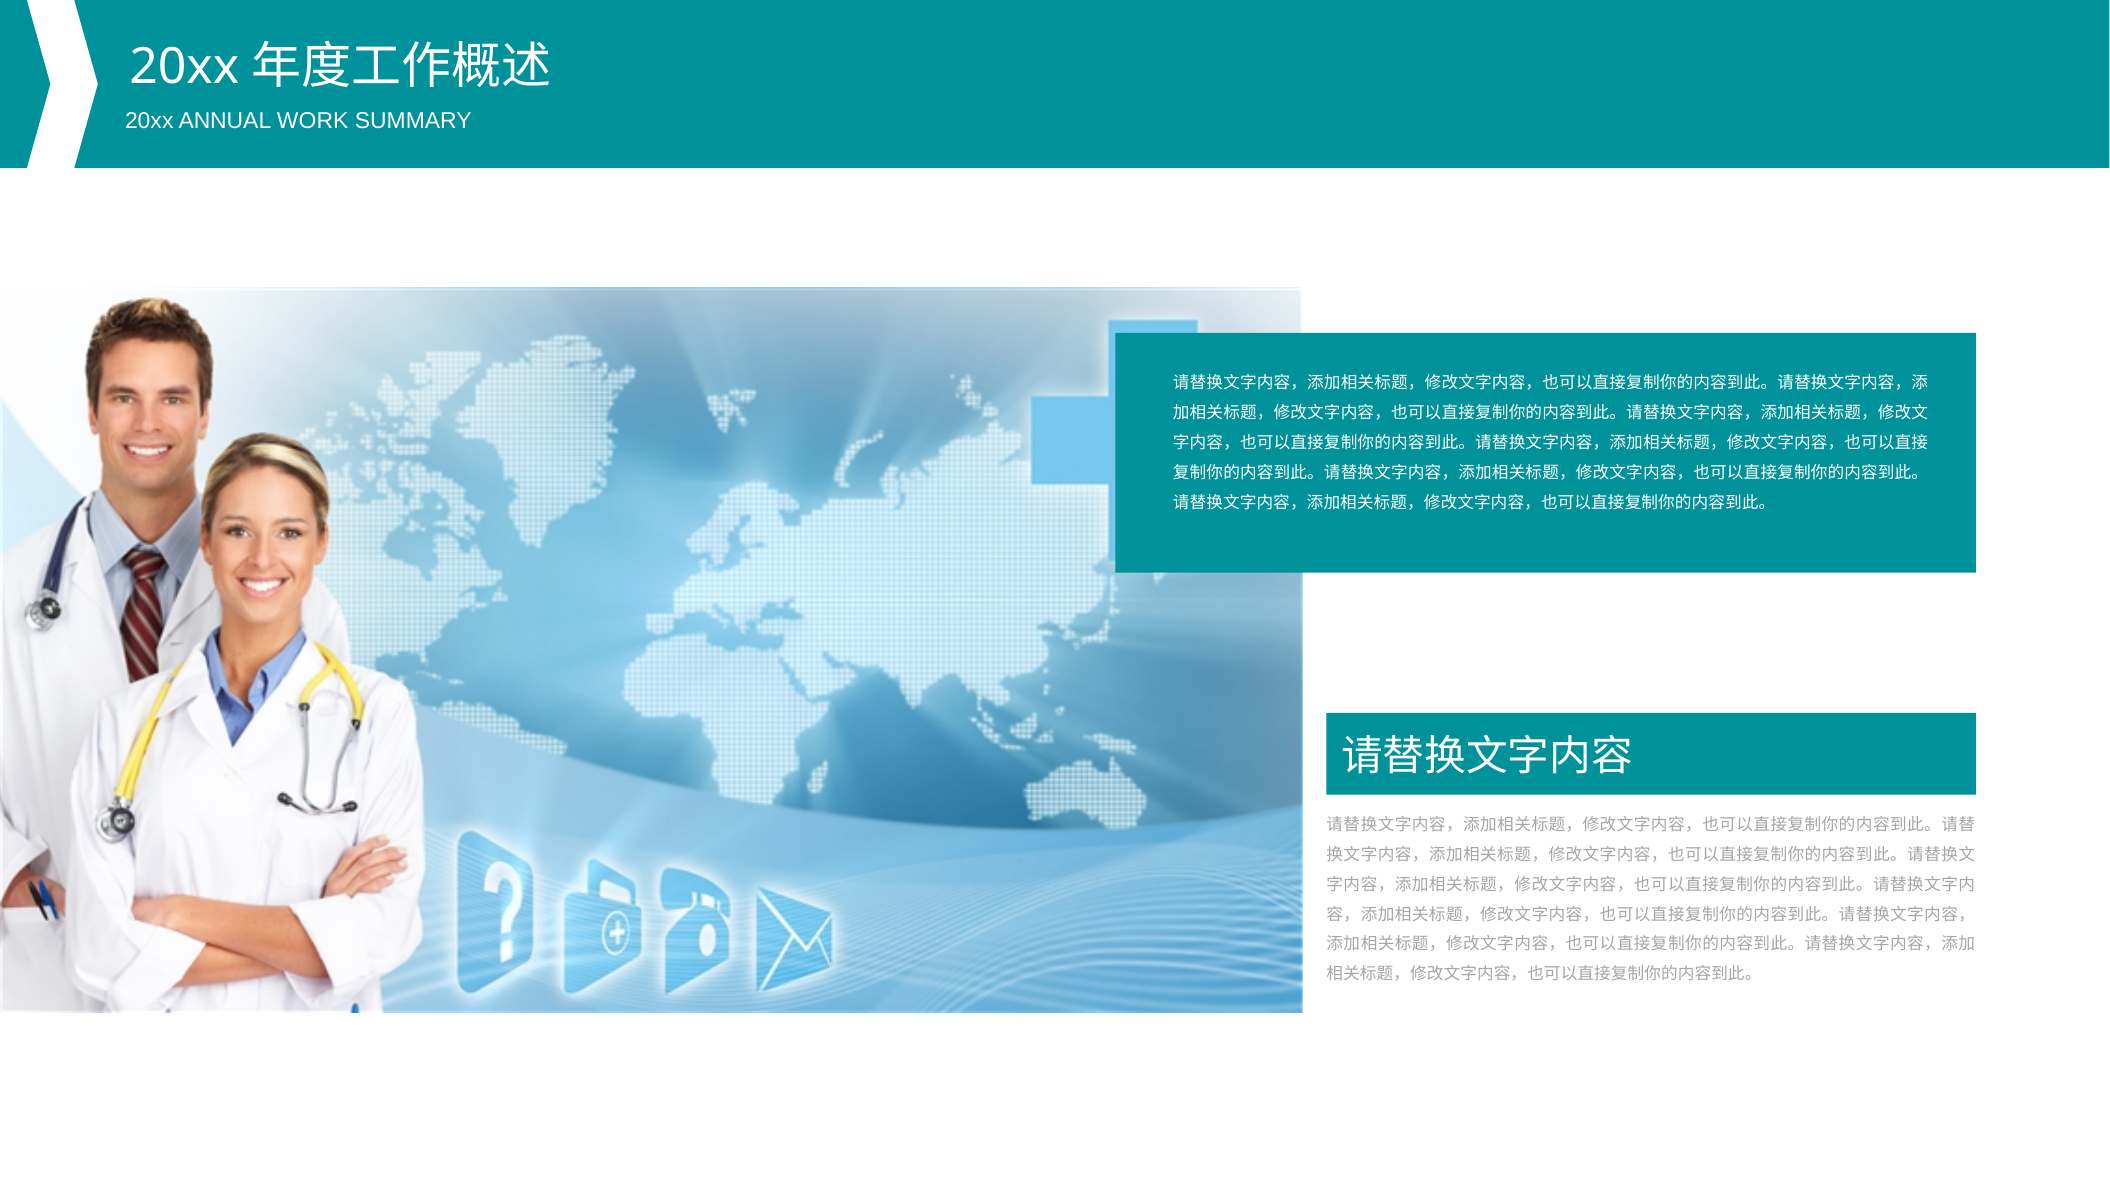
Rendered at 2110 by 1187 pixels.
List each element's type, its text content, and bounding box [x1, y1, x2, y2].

list 20xx ANNUAL WORK SUMMARY [124, 108, 647, 134]
text_box 请替换文字内容 [1325, 712, 1977, 796]
list 20xx年度工作概述 [129, 40, 647, 95]
text_box 请替换文字内容，添加相关标题，修改文字内容，也可以直接复制你的内容到此。请替换文字内容，添加相关标题，修改文字内容，也可以直接复制你的内容到此。请替换文字内容，添加相关标题，修改文字内容，也可以直接复制你的内容到此。请替换文字内容，添加相关标题，修改文字内容，也可以直接复制你的内容到此。请替换文字内容，添加相关标题，修改文字内容，也可以直接复制你的内容到此。请替换文字内容，添加相关标题，修改文字内容，也可以直接复制你的内容到此。 [1326, 803, 1976, 984]
text_box [0, 286, 1304, 1014]
text_box [1114, 332, 1977, 574]
text_box 请替换文字内容，添加相关标题，修改文字内容，也可以直接复制你的内容到此。请替换文字内容，添加相关标题，修改文字内容，也可以直接复制你的内容到此。请替换文字内容，添加相关标题，修改文字内容，也可以直接复制你的内容到此。请替换文字内容，添加相关标题，修改文字内容，也可以直接复制你的内容到此。请替换文字内容，添加相关标题，修改文字内容，也可以直接复制你的内容到此。请替换文字内容，添加相关标题，修改文字内容，也可以直接复制你的内容到此。 [1172, 361, 1929, 512]
